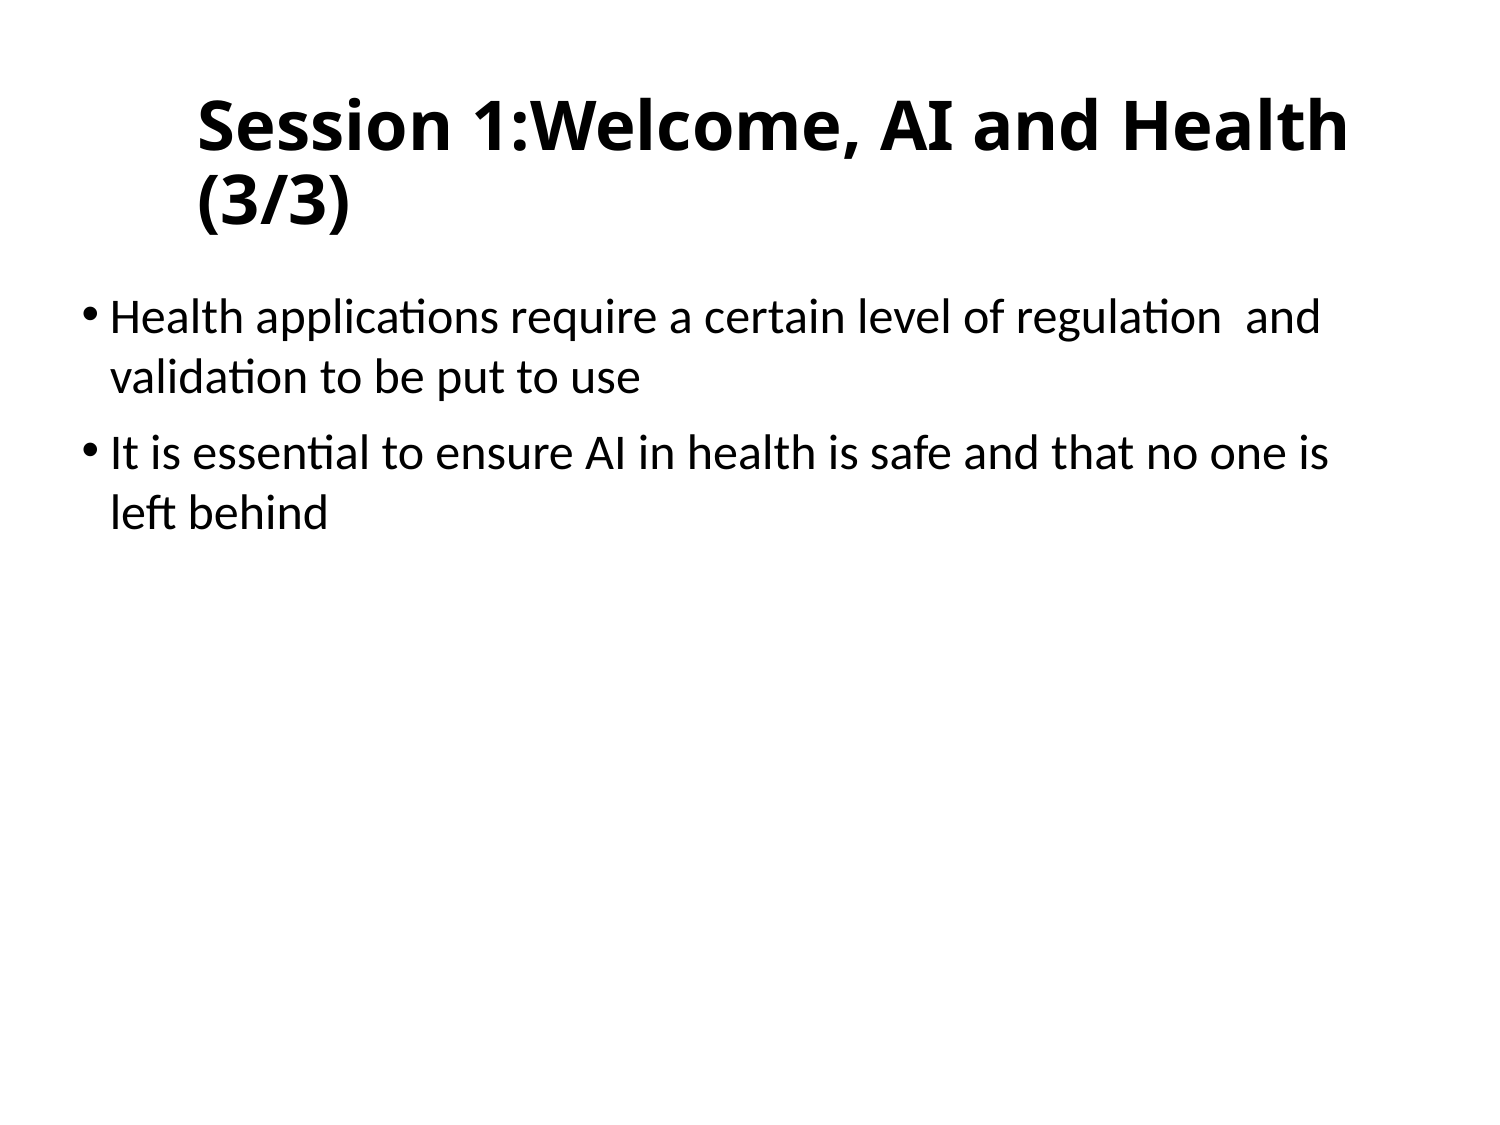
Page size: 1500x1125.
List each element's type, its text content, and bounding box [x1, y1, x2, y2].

text_box Session 1:Welcome, AI and Health (3/3) [186, 83, 1481, 247]
list Health applications require a certain level of regulation and validation to be put to use It is essential to ensure AI in health is safe and that no one is left behind [66, 275, 1361, 990]
